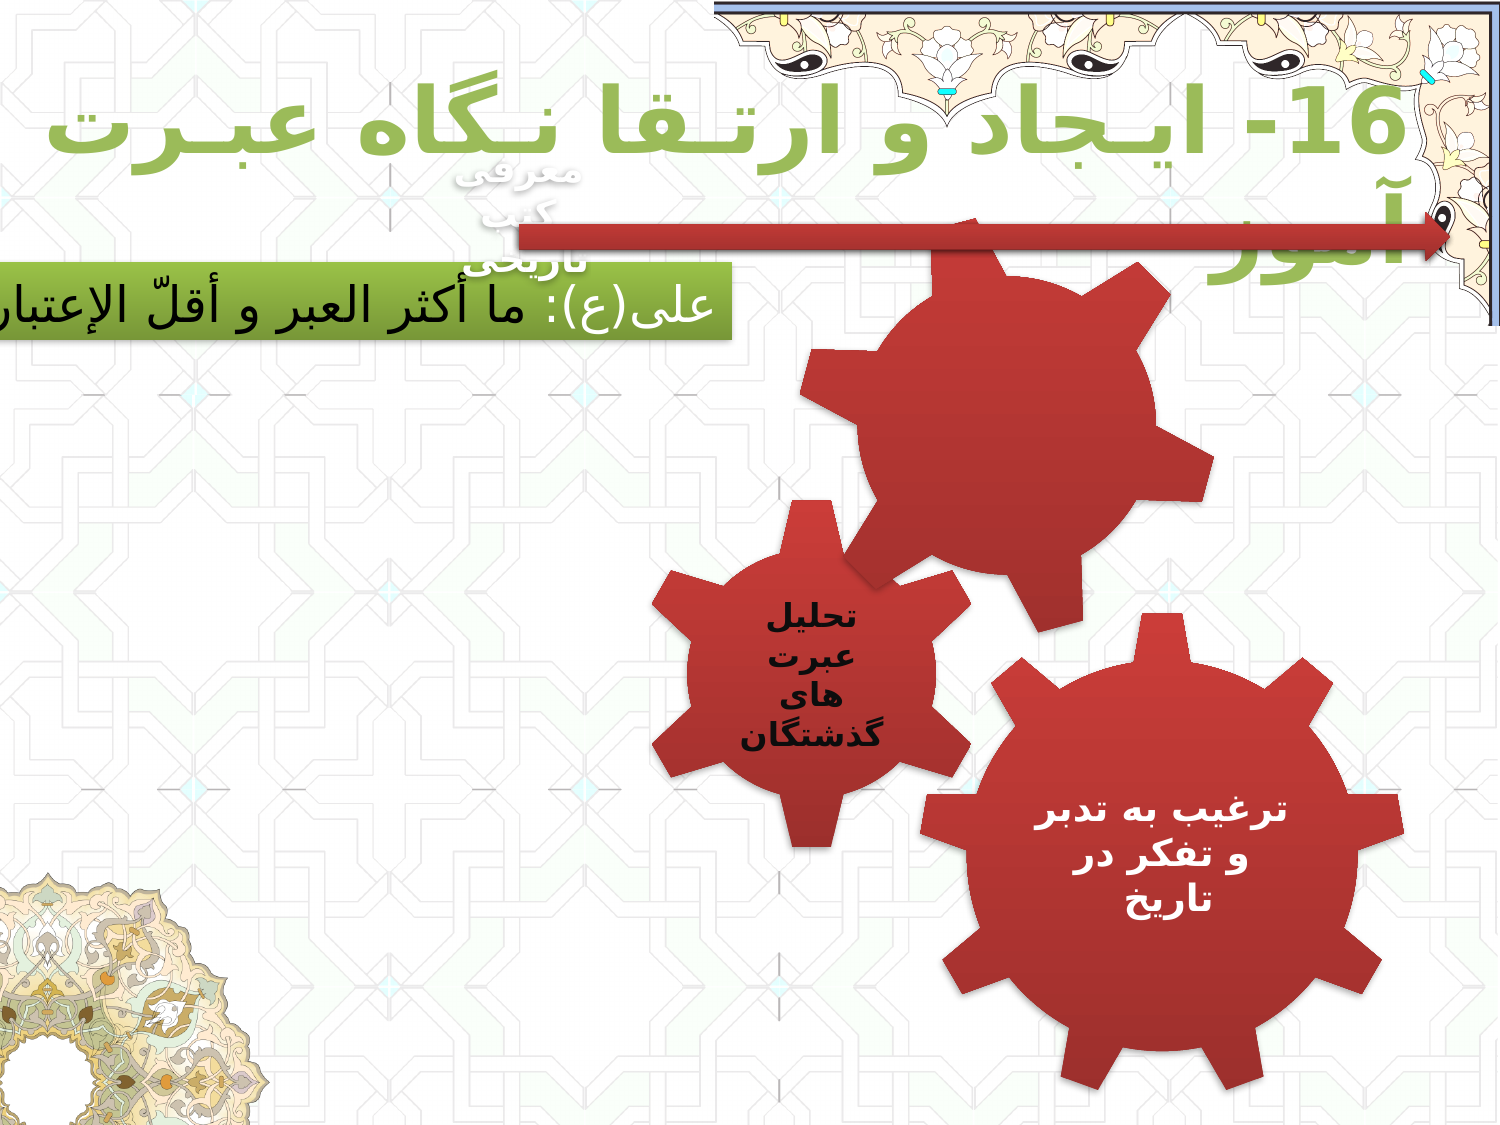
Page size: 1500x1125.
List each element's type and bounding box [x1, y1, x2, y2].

text_box [474, 212, 1451, 1101]
picture [0, 0, 1500, 1125]
